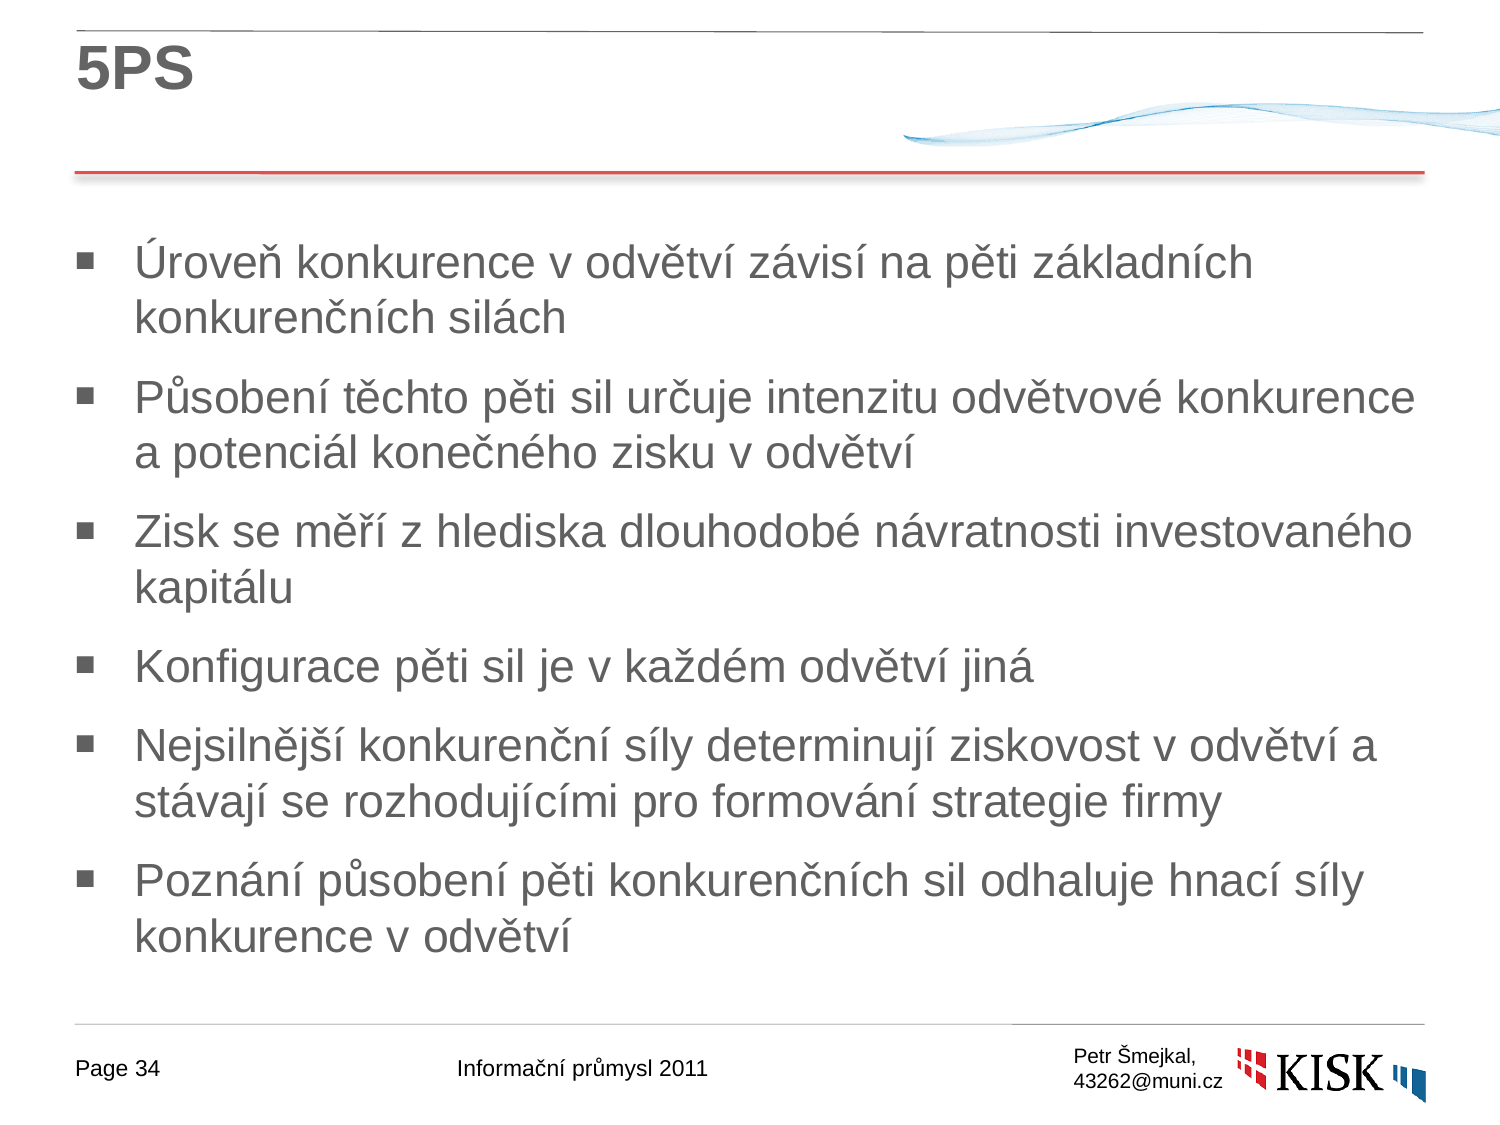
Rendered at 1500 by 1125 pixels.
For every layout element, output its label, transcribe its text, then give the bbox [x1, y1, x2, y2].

picture [1318, 101, 1500, 149]
picture [1237, 1046, 1426, 1103]
list Úroveň konkurence v odvětví závisí na pěti základních konkurenčních silách Působení těchto pěti sil určuje intenzitu odvětvové konkurence a potenciál konečného zisku v odvětví Zisk se měří z hlediska dlouhodobé návratnosti investovaného kapitálu Konfigurace pěti sil je v každém odvětví jiná Nejsilnější konkurenční síly determinují ziskovost v odvětví a stávají se rozhodujícími pro formování strategie firmy Poznání působení pěti konkurenčních sil odhaluje hnací síly konkurence v odvětví [74, 231, 1426, 974]
title 5PS [76, 32, 1318, 175]
